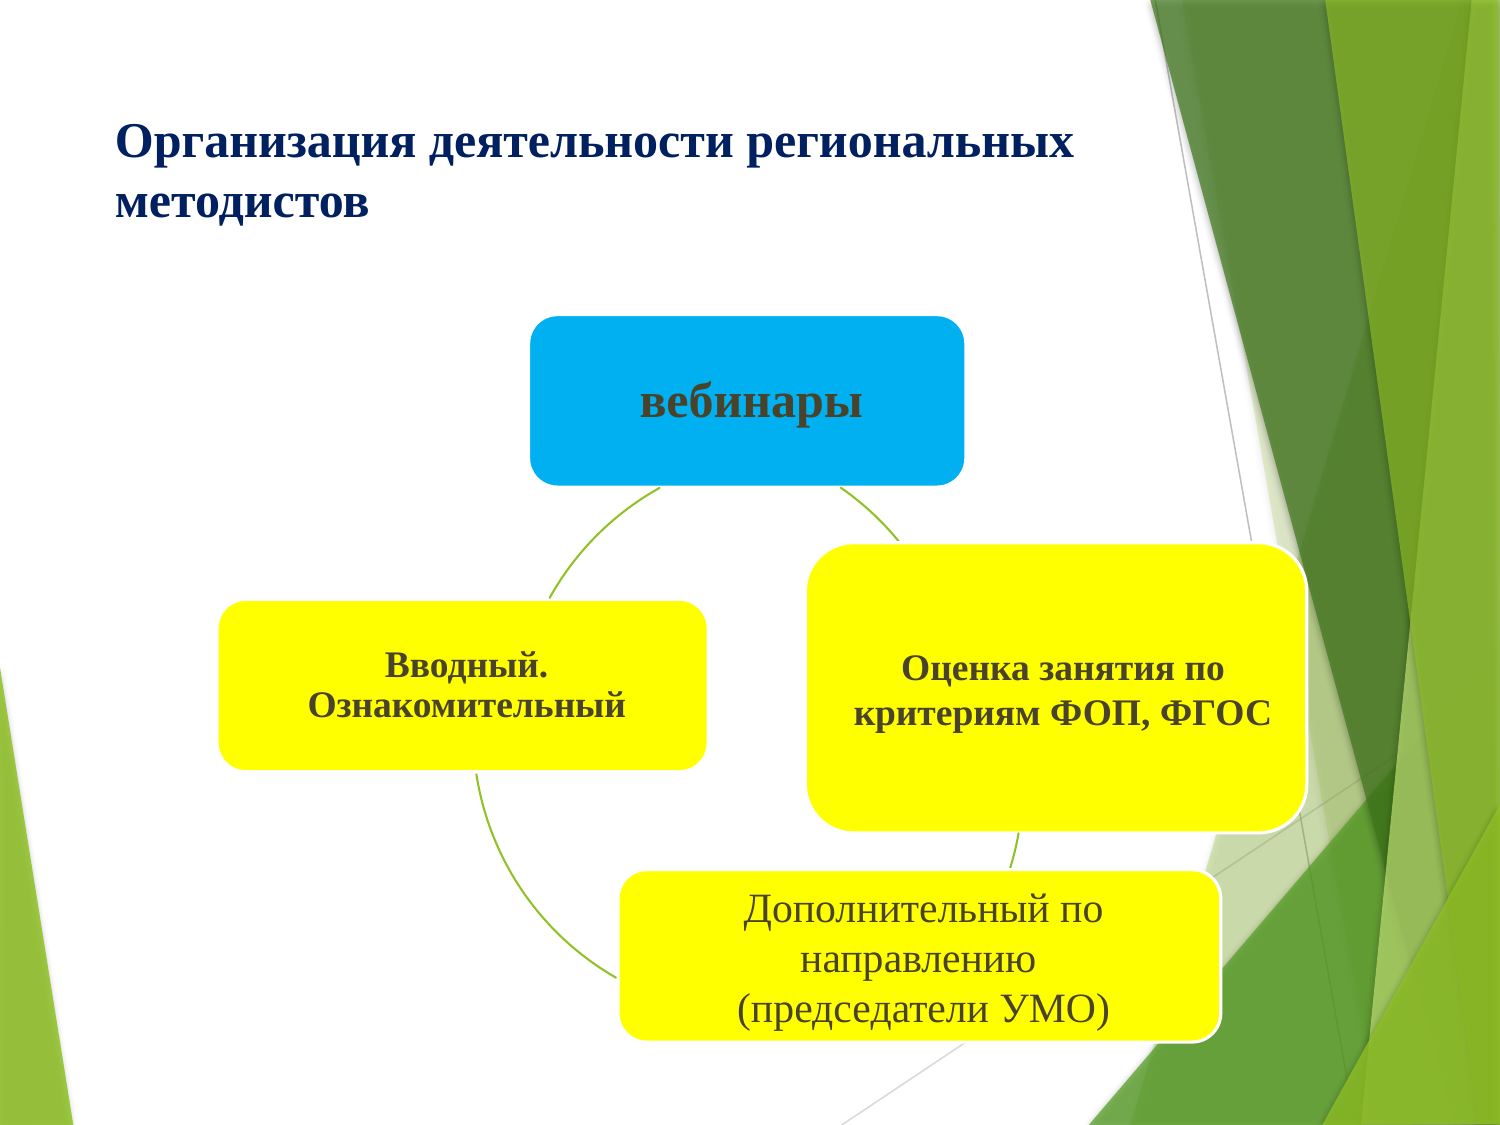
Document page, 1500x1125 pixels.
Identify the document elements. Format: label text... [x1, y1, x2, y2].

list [74, 313, 1426, 1058]
title Организация деятельности региональных методистов [99, 99, 1142, 313]
